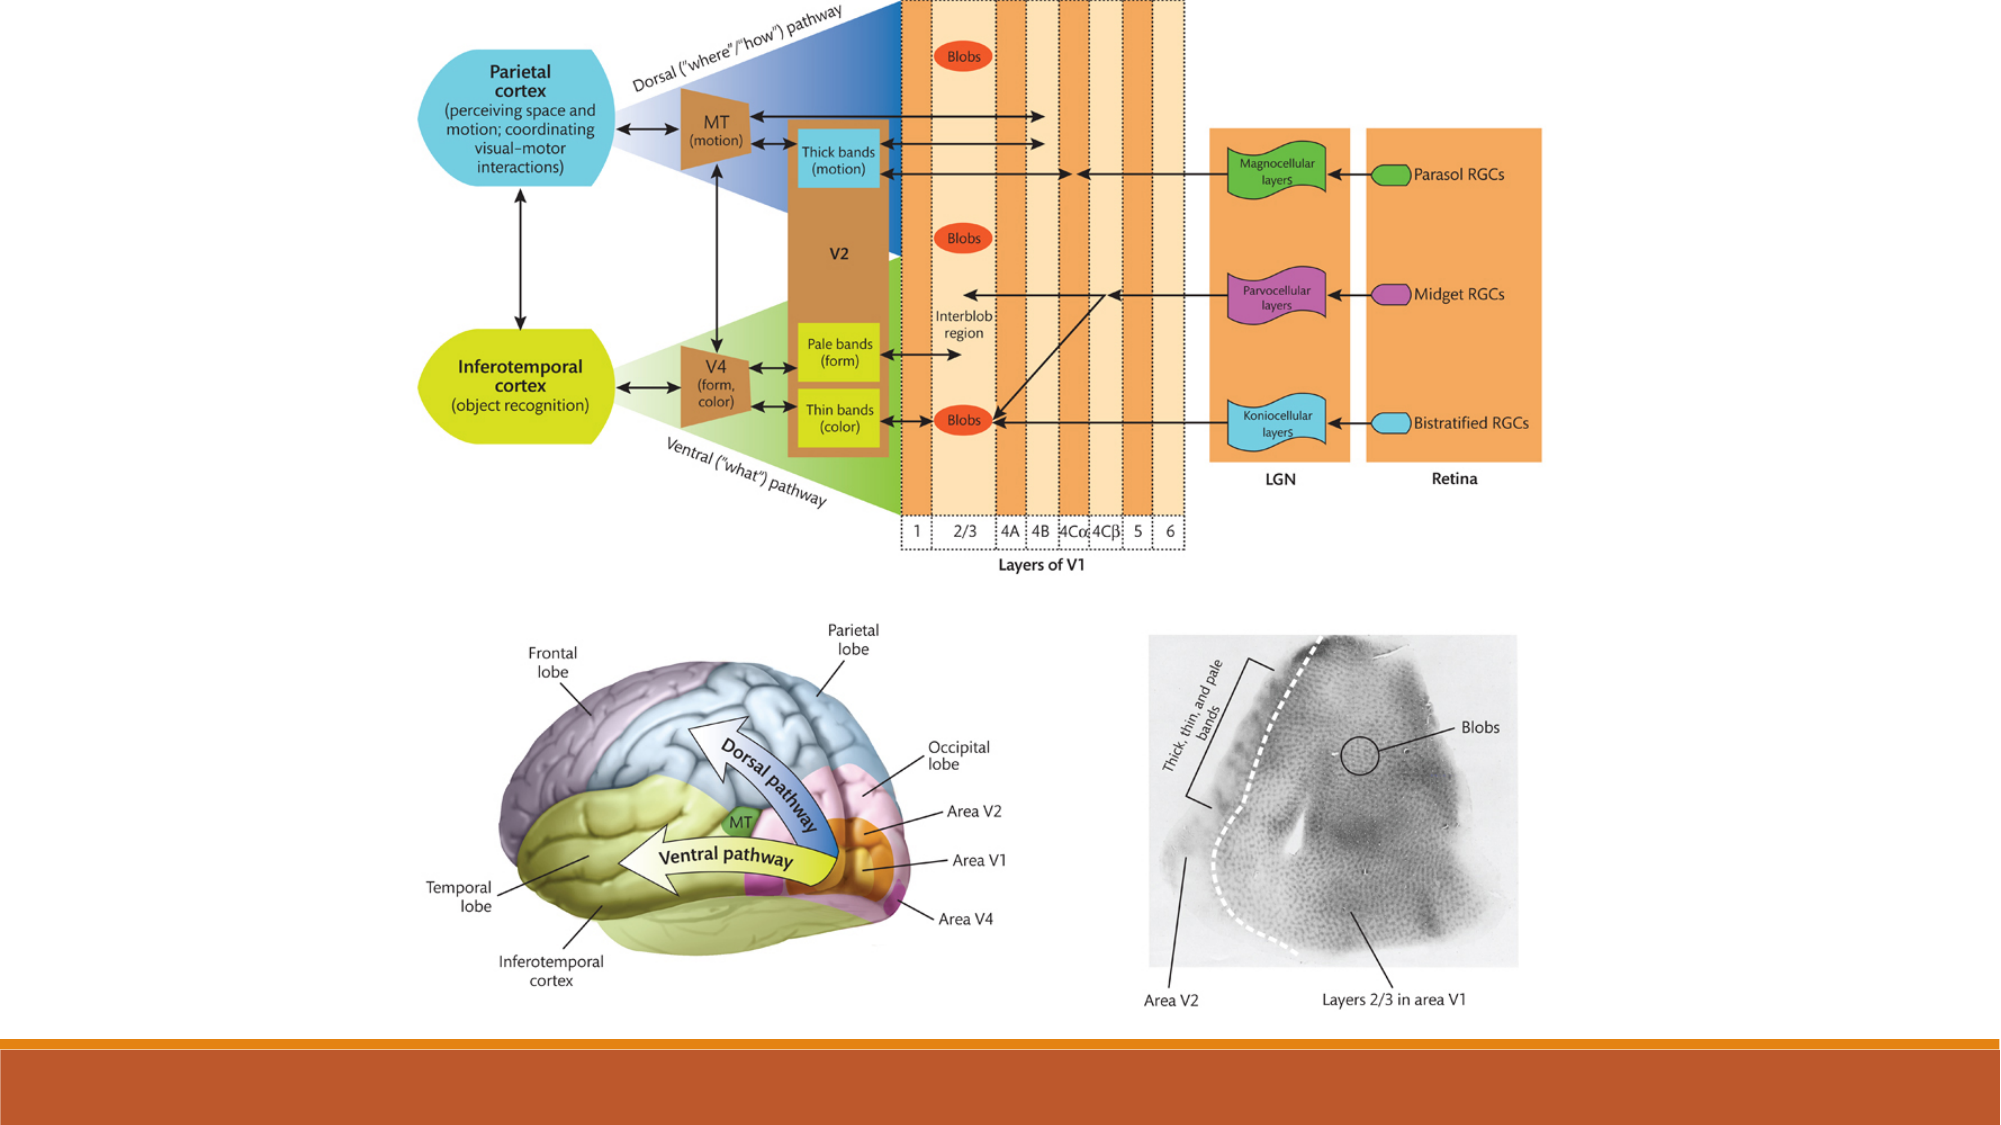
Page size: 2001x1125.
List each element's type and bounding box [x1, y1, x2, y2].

picture [403, 0, 1558, 1013]
